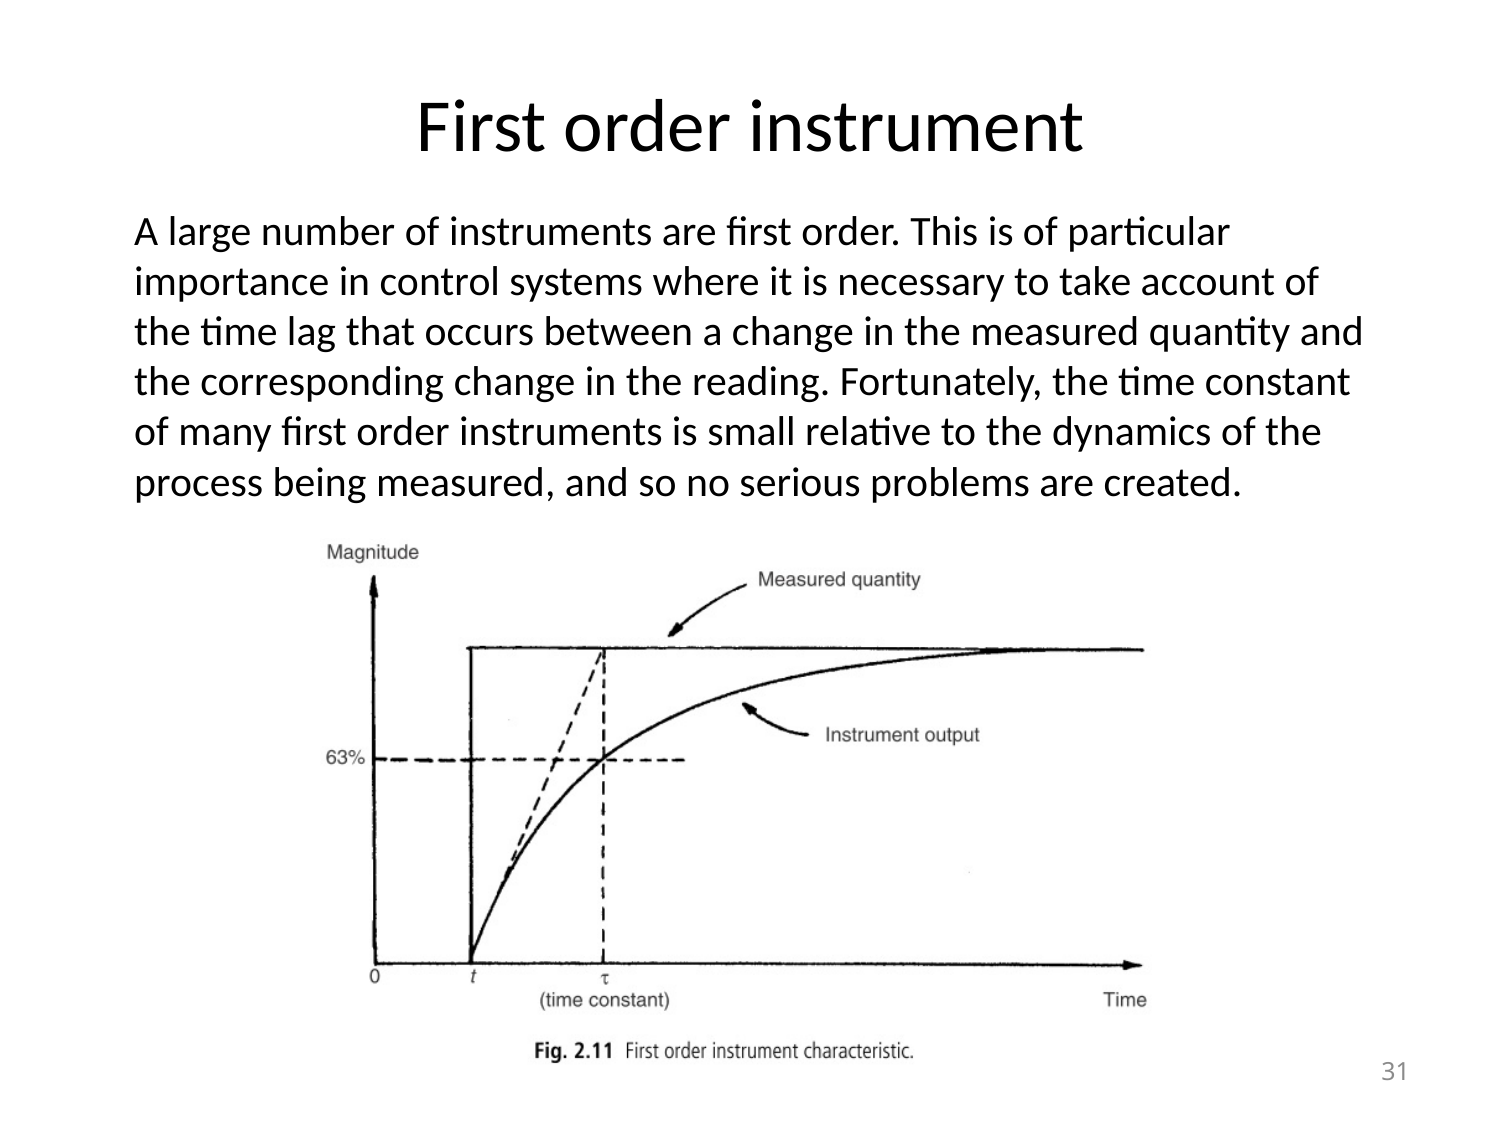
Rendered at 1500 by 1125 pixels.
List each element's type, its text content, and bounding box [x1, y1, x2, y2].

slide_number 31 [1074, 1042, 1425, 1103]
title First order instrument [126, 57, 1377, 186]
picture [319, 538, 1152, 1073]
list A large number of instruments are ﬁrst order. This is of particular importance in control systems where it is necessary to take account of the time lag that occurs between a change in the measured quantity and the corresponding change in the reading. Fortunately, the time constant of many ﬁrst order instruments is small relative to the dynamics of the process being measured, and so no serious problems are created. [100, 196, 1388, 1015]
